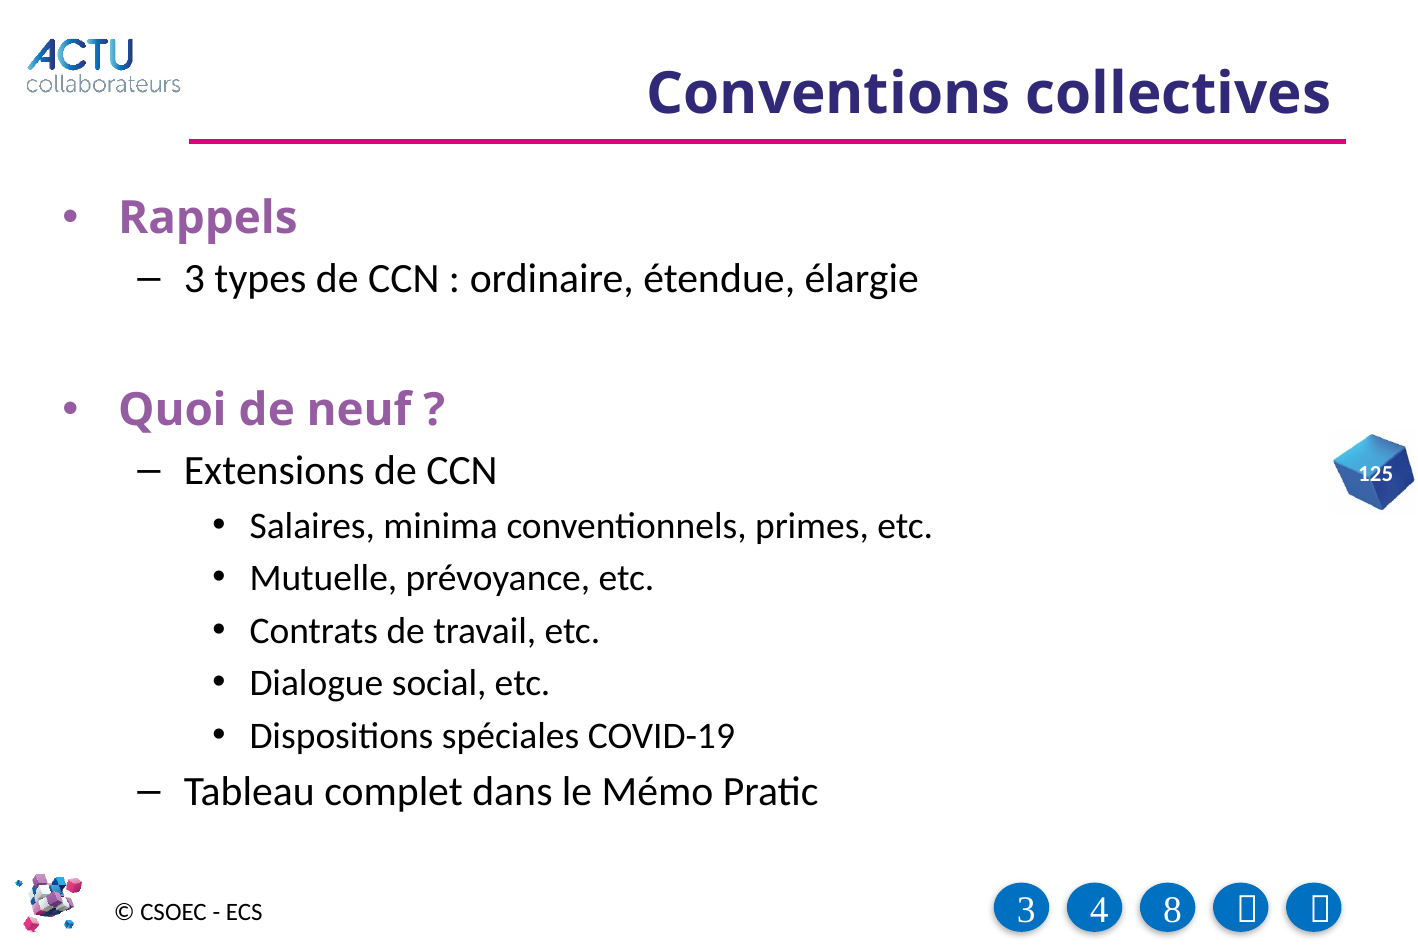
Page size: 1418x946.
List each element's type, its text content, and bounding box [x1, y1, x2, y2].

picture [15, 874, 82, 933]
title Conventions collectives [188, 38, 1347, 142]
list Rappels 3 types de CCN : ordinaire, étendue, élargie Quoi de neuf ? Extensions de CCN Salaires, minima conventionnels, primes, etc. Mutuelle, prévoyance, etc. Contrats de travail, etc. Dialogue social, etc. Dispositions spéciales COVID-19 Tableau complet dans le Mémo Pratic [47, 157, 1347, 845]
picture [25, 38, 181, 97]
slide_number 125 [1332, 431, 1418, 514]
